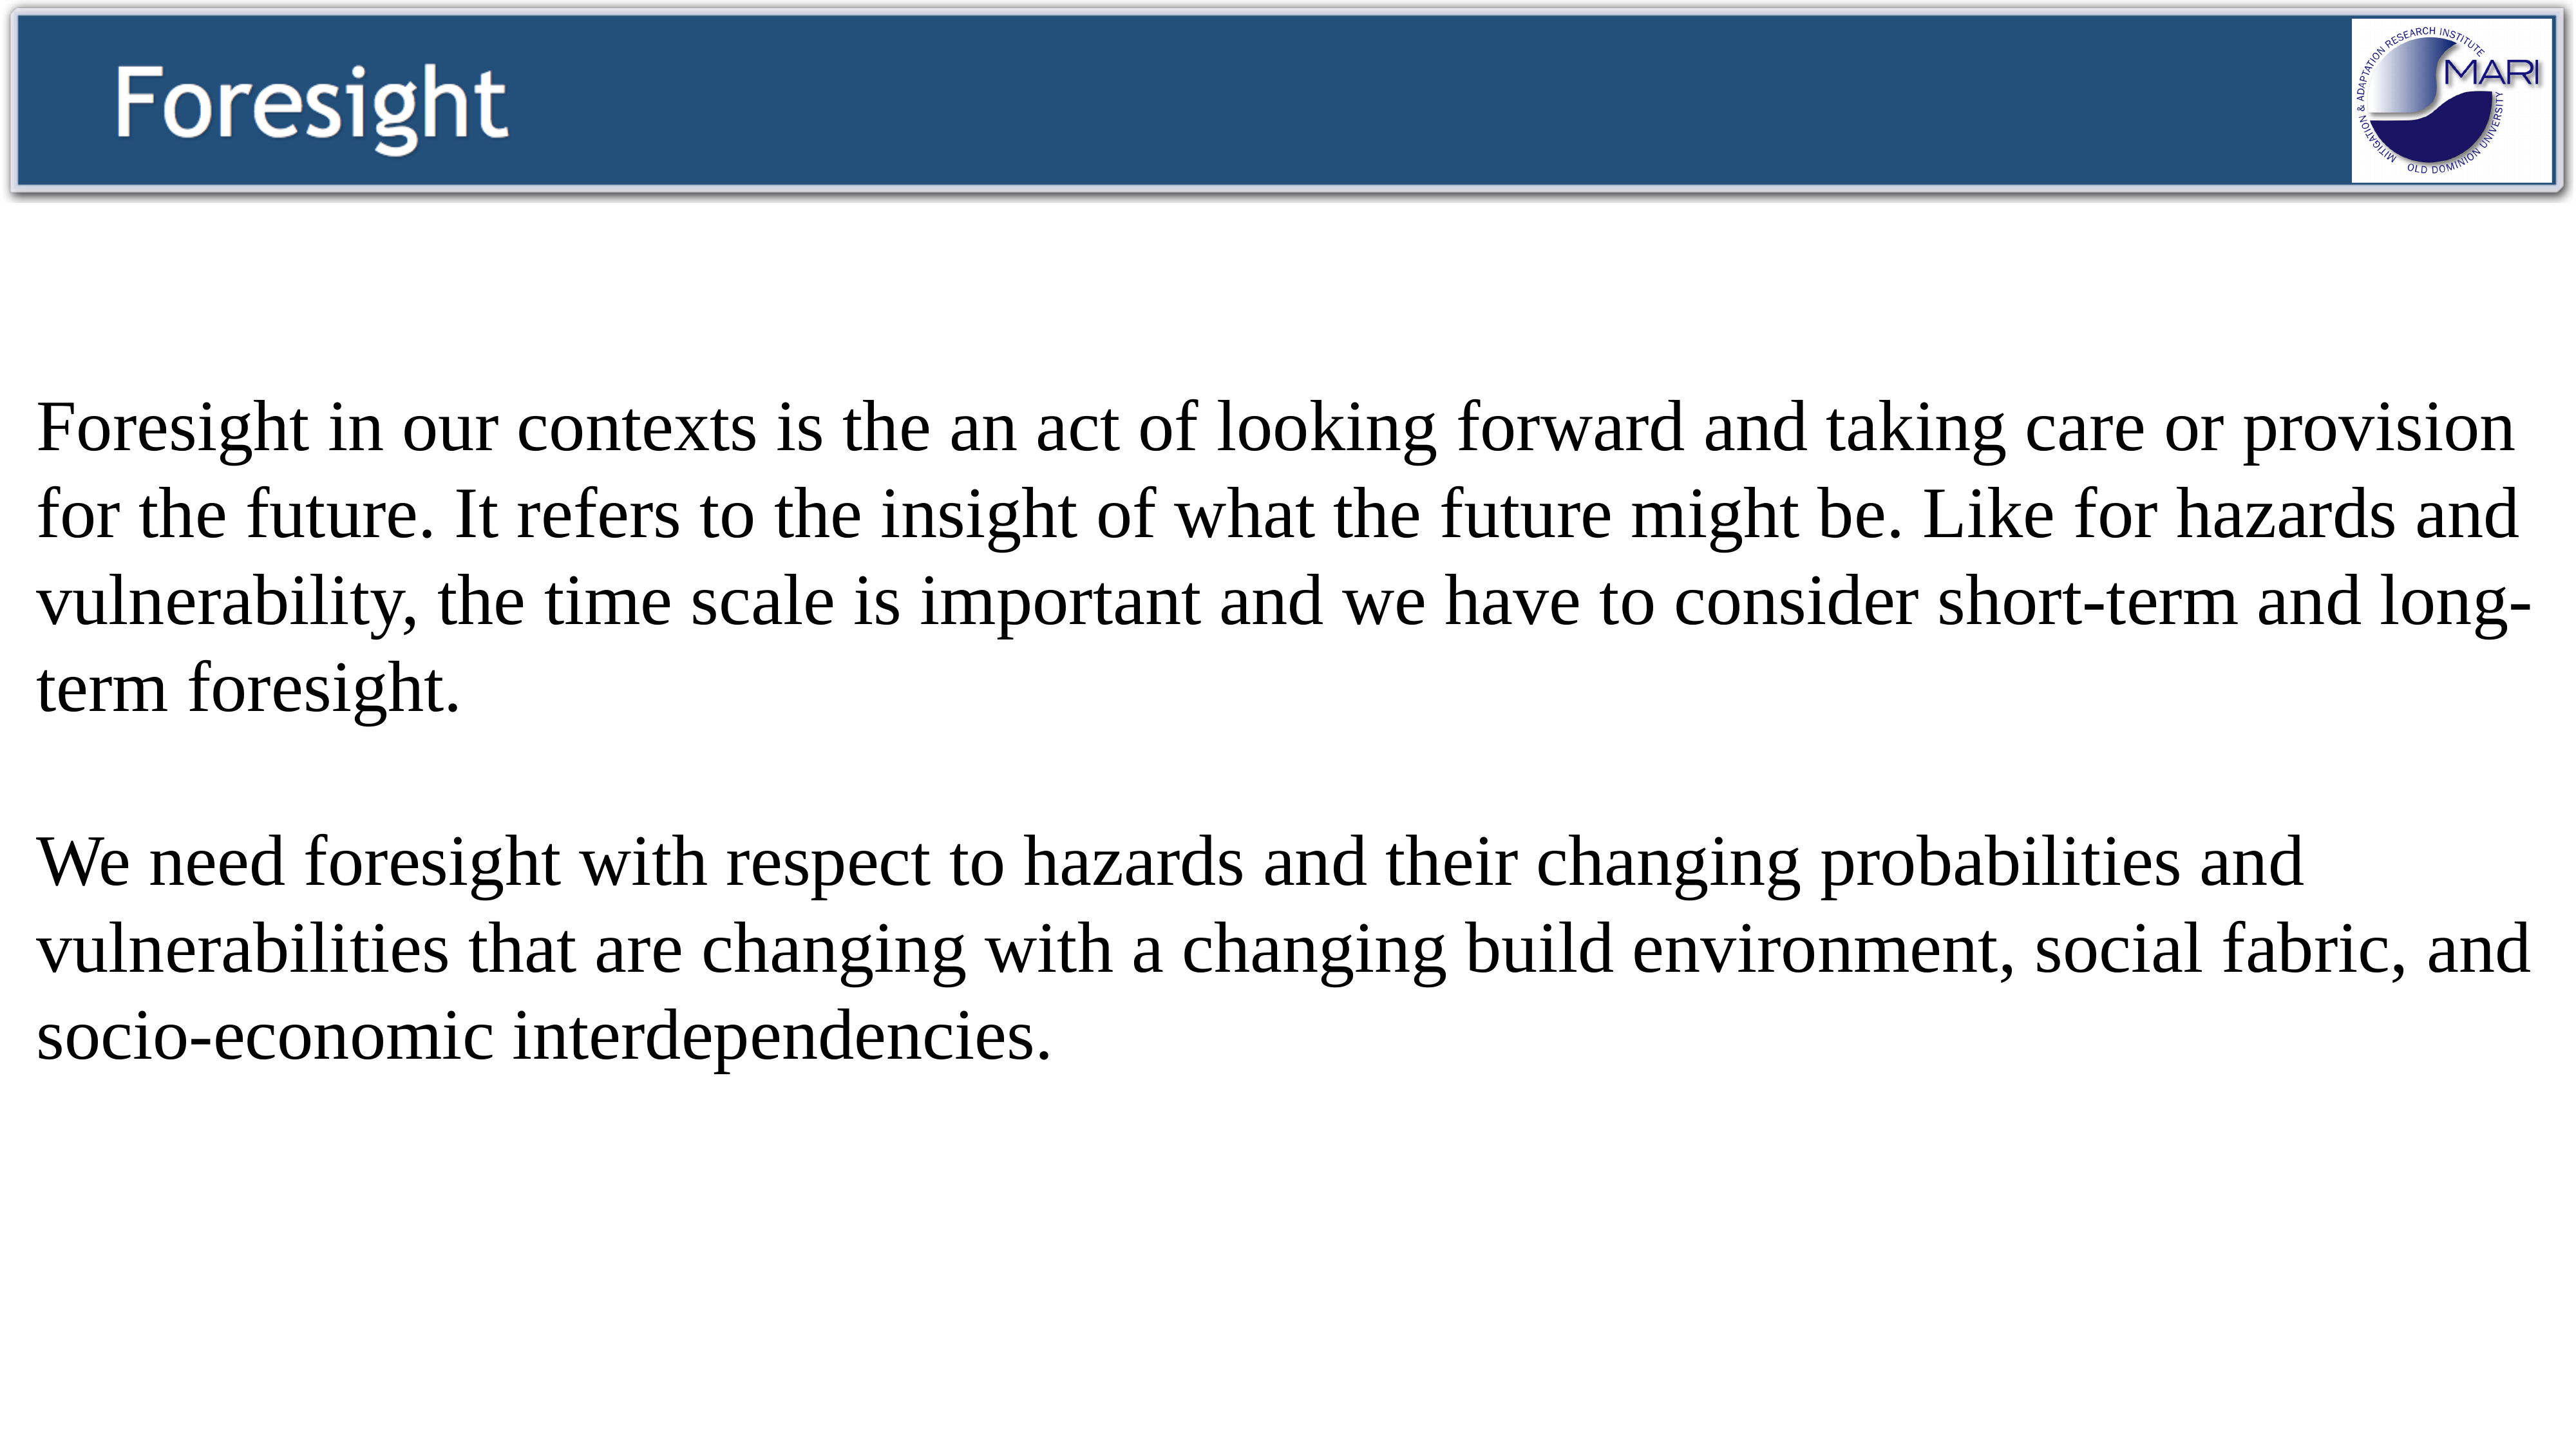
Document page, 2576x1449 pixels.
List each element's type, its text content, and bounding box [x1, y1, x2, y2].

text_box Foresight in our contexts is the an act of looking forward and taking care or provision for the future. It refers to the insight of what the future might be. Like for hazards and vulnerability, the time scale is important and we have to consider short-term and long-term foresight. We need foresight with respect to hazards and their changing probabilities and vulnerabilities that are changing with a changing build environment, social fabric, and socio-economic interdependencies. [36, 378, 2540, 1161]
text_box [9, 6, 2566, 195]
